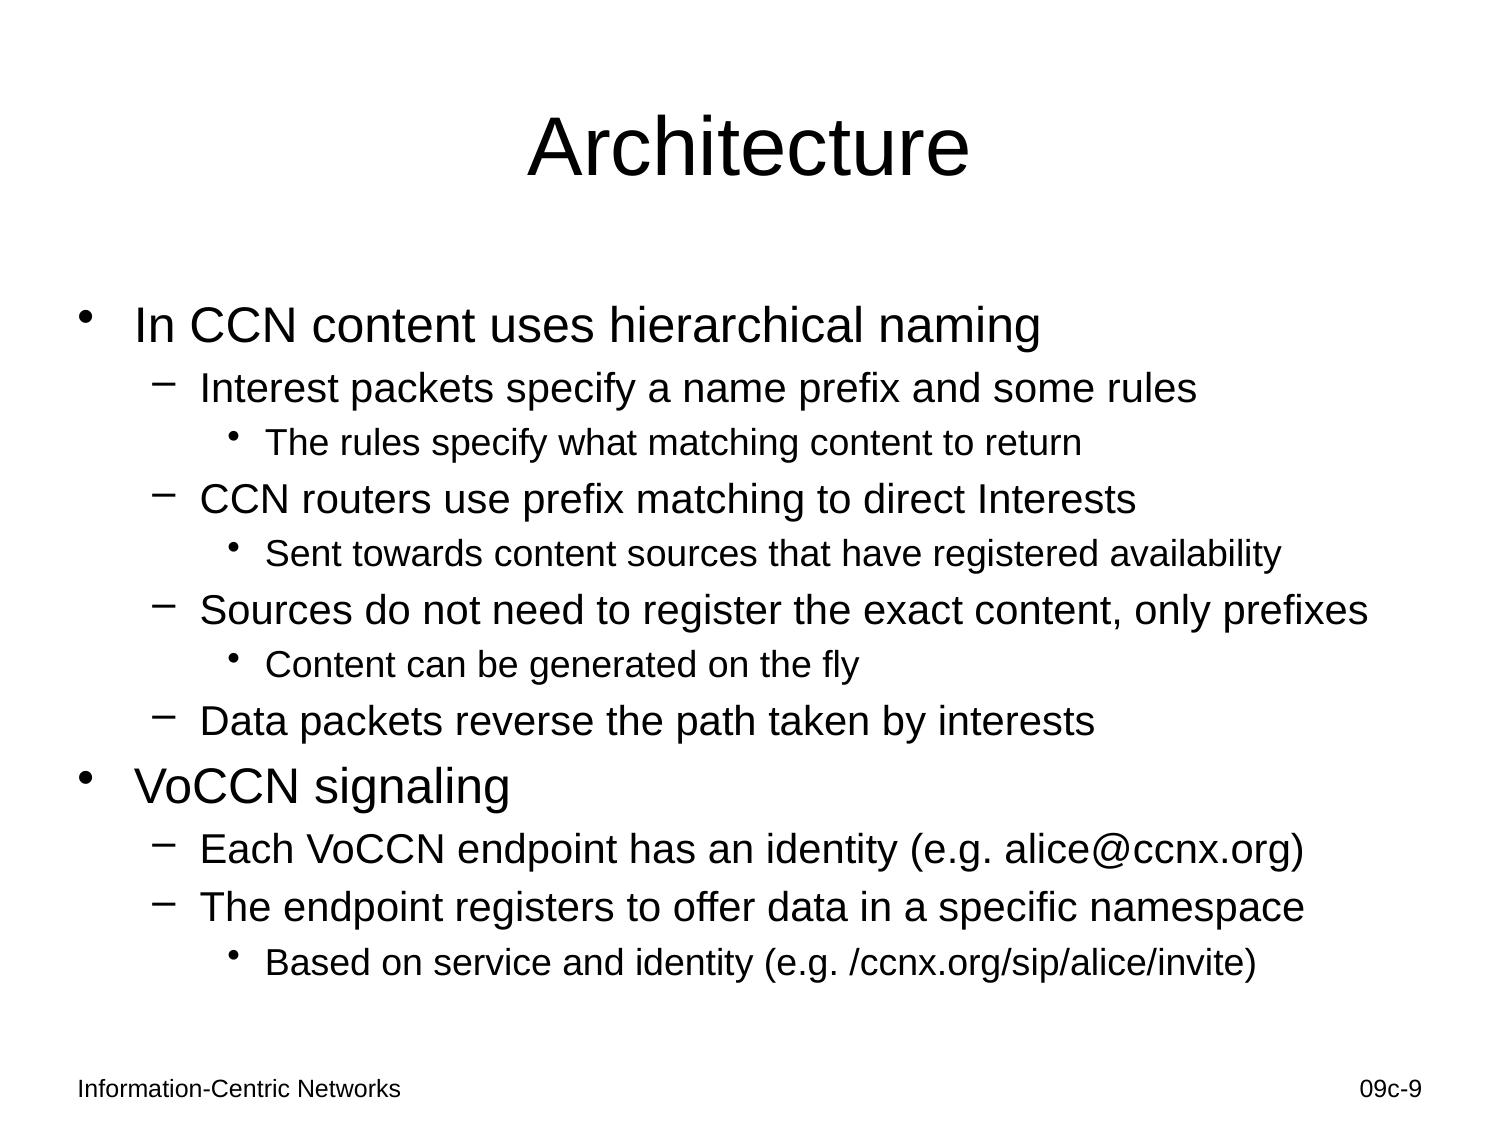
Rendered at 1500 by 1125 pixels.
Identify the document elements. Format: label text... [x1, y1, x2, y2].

list In CCN content uses hierarchical naming Interest packets specify a name prefix and some rules The rules specify what matching content to return CCN routers use prefix matching to direct Interests Sent towards content sources that have registered availability Sources do not need to register the exact content, only prefixes Content can be generated on the fly Data packets reverse the path taken by interests VoCCN signaling Each VoCCN endpoint has an identity (e.g. alice@ccnx.org) The endpoint registers to offer data in a specific namespace Based on service and identity (e.g. /ccnx.org/sip/alice/invite) [62, 224, 1438, 1050]
slide_number 09c-9 [1124, 1049, 1438, 1125]
title Architecture [62, 18, 1438, 200]
footer Information-Centric Networks [62, 1049, 538, 1125]
